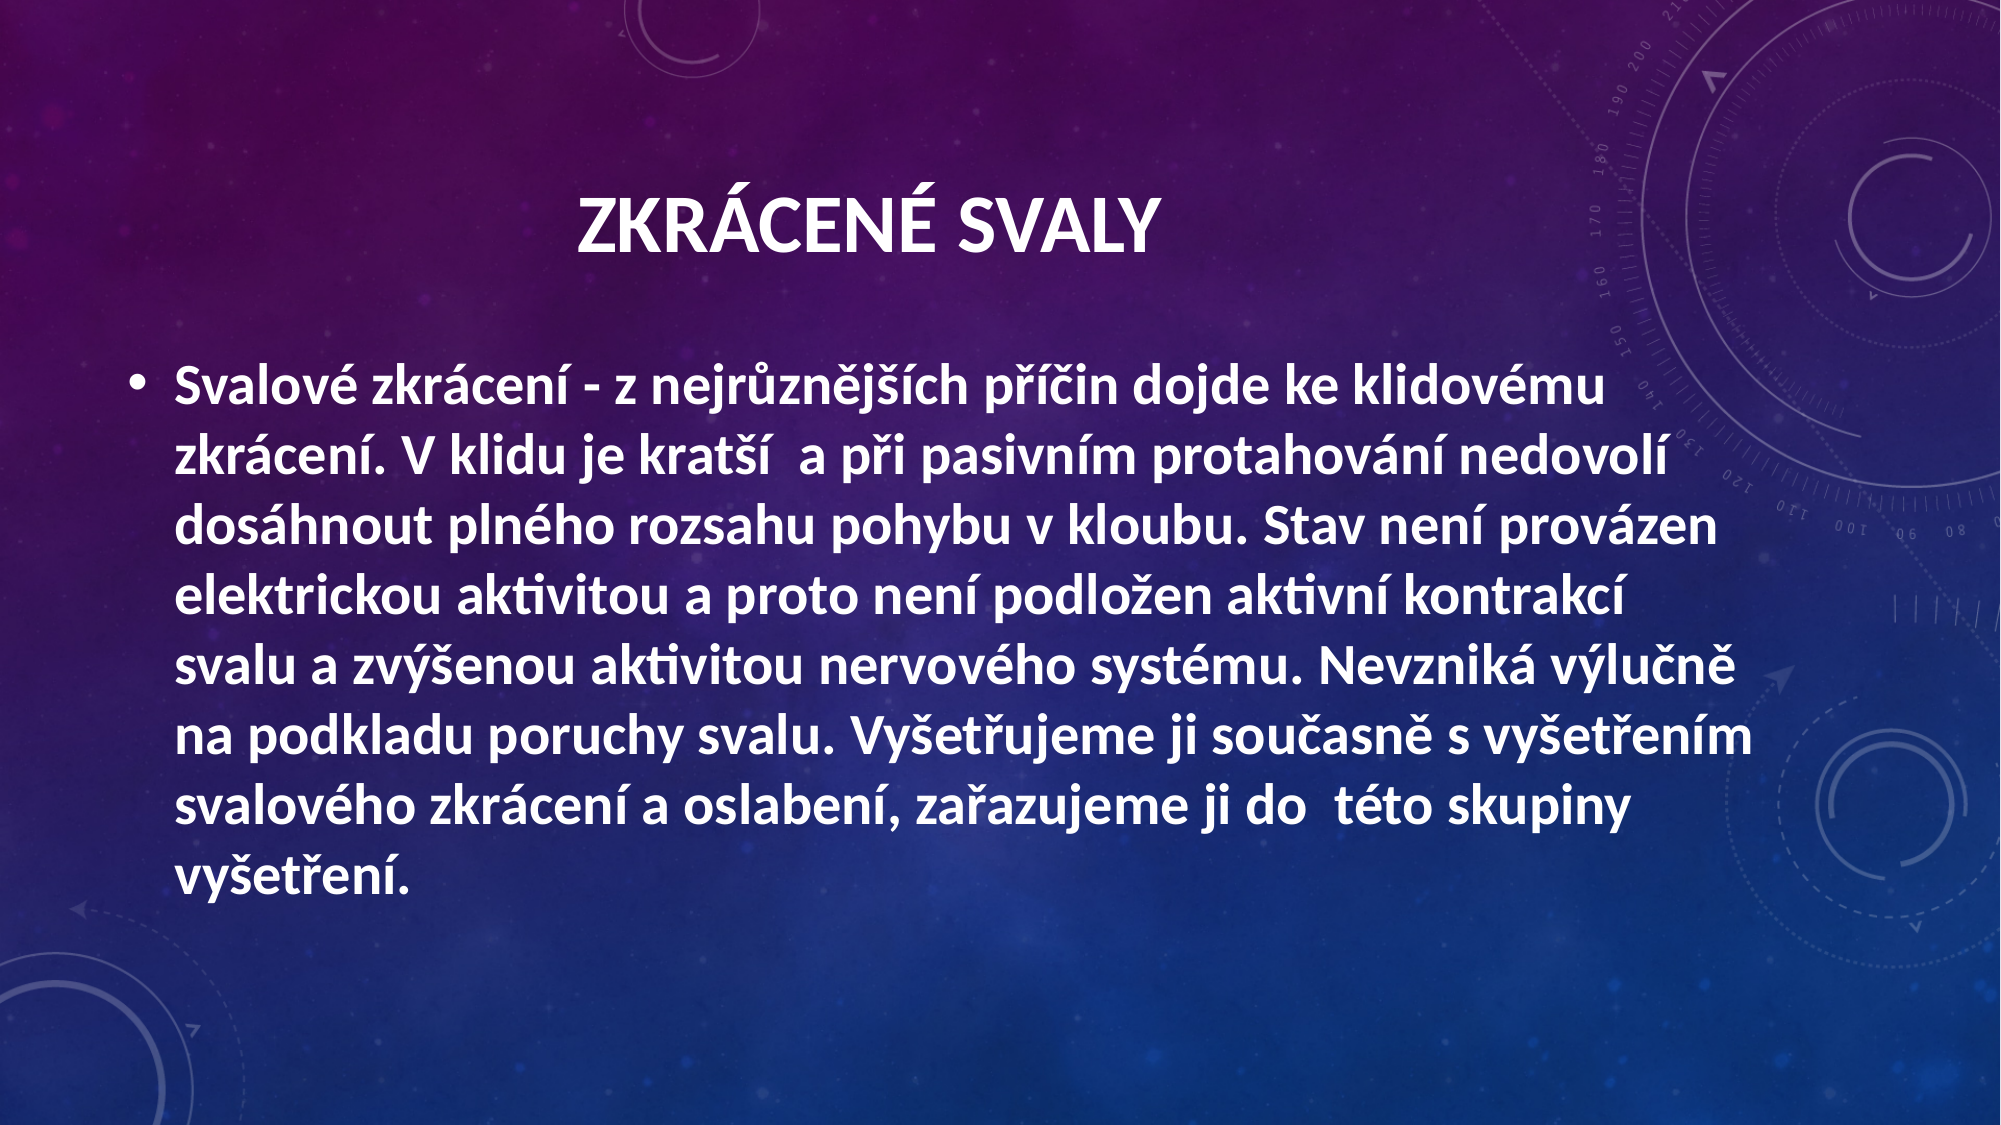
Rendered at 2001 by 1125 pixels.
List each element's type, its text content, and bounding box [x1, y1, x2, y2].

text_box Svalové zkrácení - z nejrůznějších příčin dojde ke klidovému zkrácení. V klidu je kratší a při pasivním protahování nedovolí dosáhnout plného rozsahu pohybu v kloubu. Stav není provázen elektrickou aktivitou a proto není podložen aktivní kontrakcí svalu a zvýšenou aktivitou nervového systému. Nevzniká výlučně na podkladu poruchy svalu. Vyšetřujeme ji současně s vyšetřením svalového zkrácení a oslabení, zařazujeme ji do této skupiny vyšetření. [112, 302, 1775, 950]
text_box zkrácené svaly [112, 99, 1775, 302]
picture [0, 0, 2001, 1125]
